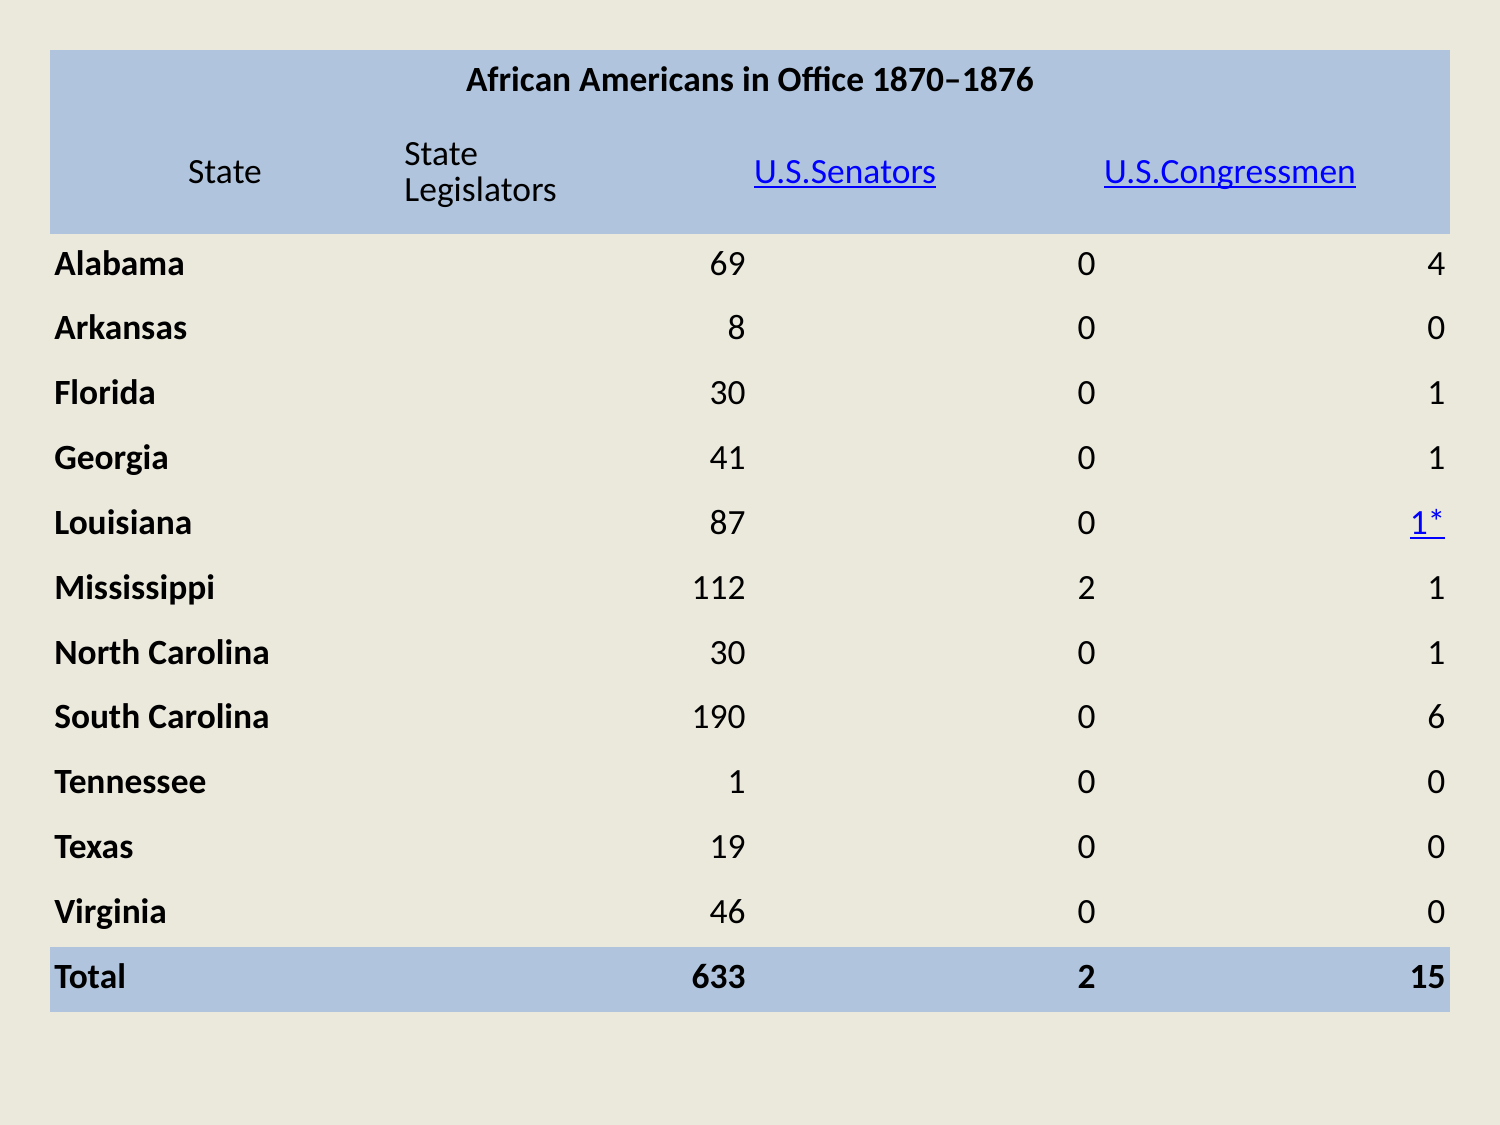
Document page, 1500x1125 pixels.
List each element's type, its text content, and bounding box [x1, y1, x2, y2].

table_cell 1 [400, 752, 750, 817]
table_cell 190 [400, 688, 750, 752]
table_cell Tennessee [50, 752, 400, 817]
table_cell 41 [400, 428, 750, 493]
table_cell 0 [750, 428, 1100, 493]
table_cell 69 [400, 234, 750, 299]
table_cell Arkansas [50, 299, 400, 363]
table_cell 19 [400, 817, 750, 882]
table_cell 0 [1100, 752, 1450, 817]
table_cell 87 [400, 493, 750, 558]
table_cell 633 [400, 947, 750, 1012]
table_cell 0 [750, 882, 1100, 947]
table_cell 1 [1100, 558, 1450, 623]
table_cell 46 [400, 882, 750, 947]
table_cell 30 [400, 363, 750, 428]
table_cell Virginia [50, 882, 400, 947]
table_cell 1 [1100, 623, 1450, 688]
table_cell 30 [400, 623, 750, 688]
table_cell 0 [1100, 299, 1450, 363]
table_cell 0 [750, 234, 1100, 299]
table_cell 1 [1100, 428, 1450, 493]
table_cell 0 [1100, 817, 1450, 882]
table_cell State [50, 115, 400, 234]
table_cell Florida [50, 363, 400, 428]
table_cell 0 [750, 817, 1100, 882]
table_cell Mississippi [50, 558, 400, 623]
table_cell 1 [1100, 363, 1450, 428]
table_cell Texas [50, 817, 400, 882]
table_cell State Legislators [400, 115, 750, 234]
table_cell Total [50, 947, 400, 1012]
table_header African Americans in Office 1870–1876 [50, 50, 1450, 115]
table_cell 0 [750, 299, 1100, 363]
table_cell 2 [750, 558, 1100, 623]
table_cell Georgia [50, 428, 400, 493]
table_cell 8 [400, 299, 750, 363]
table_cell Alabama [50, 234, 400, 299]
table_cell 1* [1100, 493, 1450, 558]
table_cell 6 [1100, 688, 1450, 752]
table_cell Louisiana [50, 493, 400, 558]
table_cell North Carolina [50, 623, 400, 688]
table_cell 15 [1100, 947, 1450, 1012]
table_cell 0 [750, 752, 1100, 817]
table_cell 112 [400, 558, 750, 623]
table_cell South Carolina [50, 688, 400, 752]
table_cell 0 [750, 363, 1100, 428]
table_cell 0 [1100, 882, 1450, 947]
table_cell U.S. Congressmen [1100, 115, 1450, 234]
table_cell 0 [750, 688, 1100, 752]
table_cell 2 [750, 947, 1100, 1012]
table_cell U.S. Senators [750, 115, 1100, 234]
table_cell 0 [750, 493, 1100, 558]
table_cell 4 [1100, 234, 1450, 299]
table_cell 0 [750, 623, 1100, 688]
